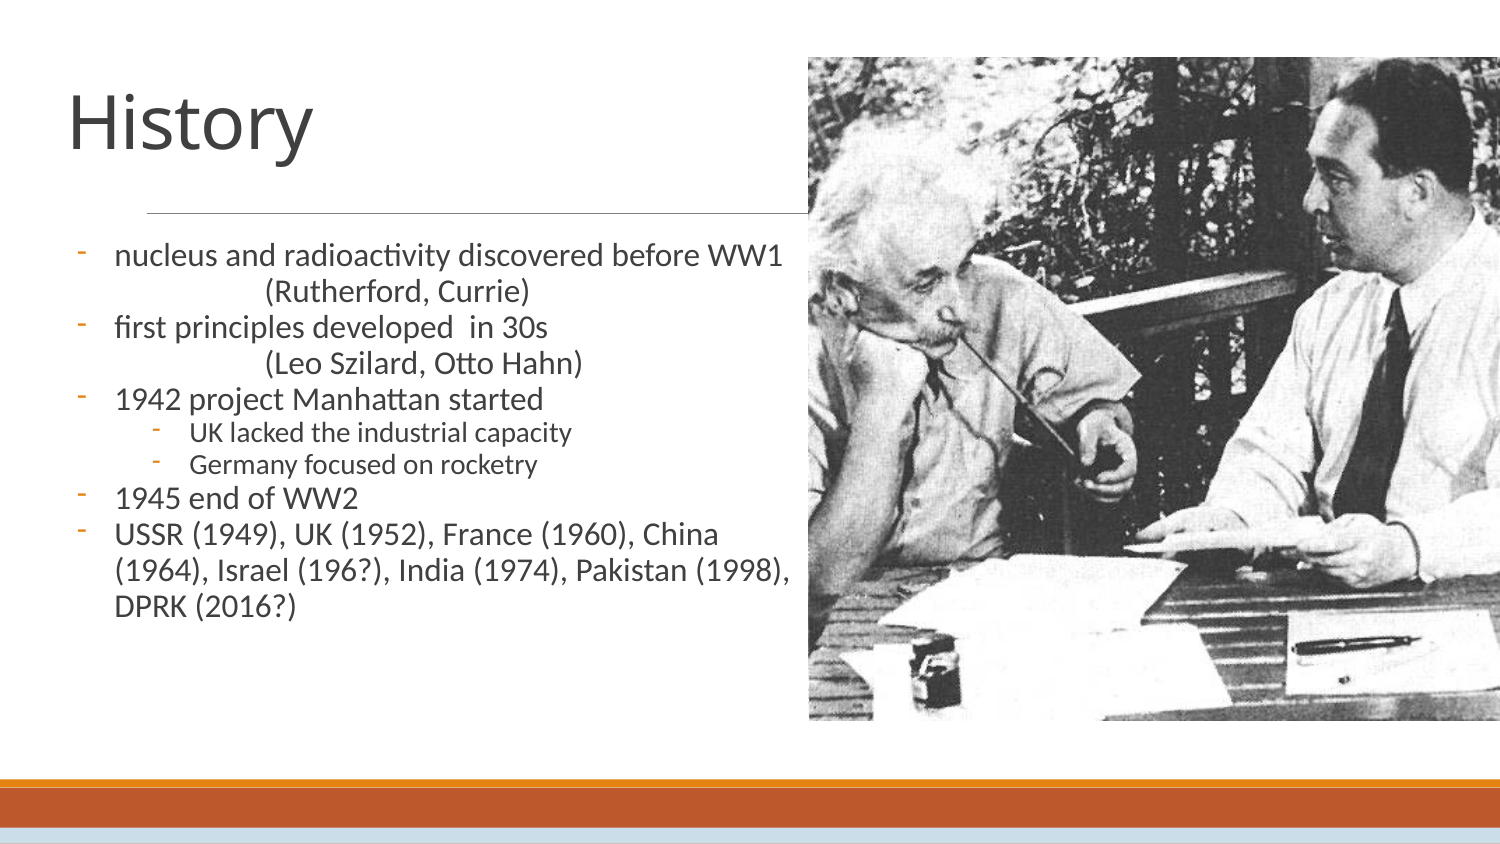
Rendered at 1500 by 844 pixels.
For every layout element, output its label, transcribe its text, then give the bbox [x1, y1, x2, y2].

title History [51, 72, 761, 174]
list nucleus and radioactivity discovered before WW1 (Rutherford, Currie) first principles developed in 30s (Leo Szilard, Otto Hahn) 1942 project Manhattan started UK lacked the industrial capacity Germany focused on rocketry 1945 end of WW2 USSR (1949), UK (1952), France (1960), China (1964), Israel (196?), India (1974), Pakistan (1998), DPRK (2016?) [24, 223, 809, 754]
picture [807, 57, 1500, 721]
